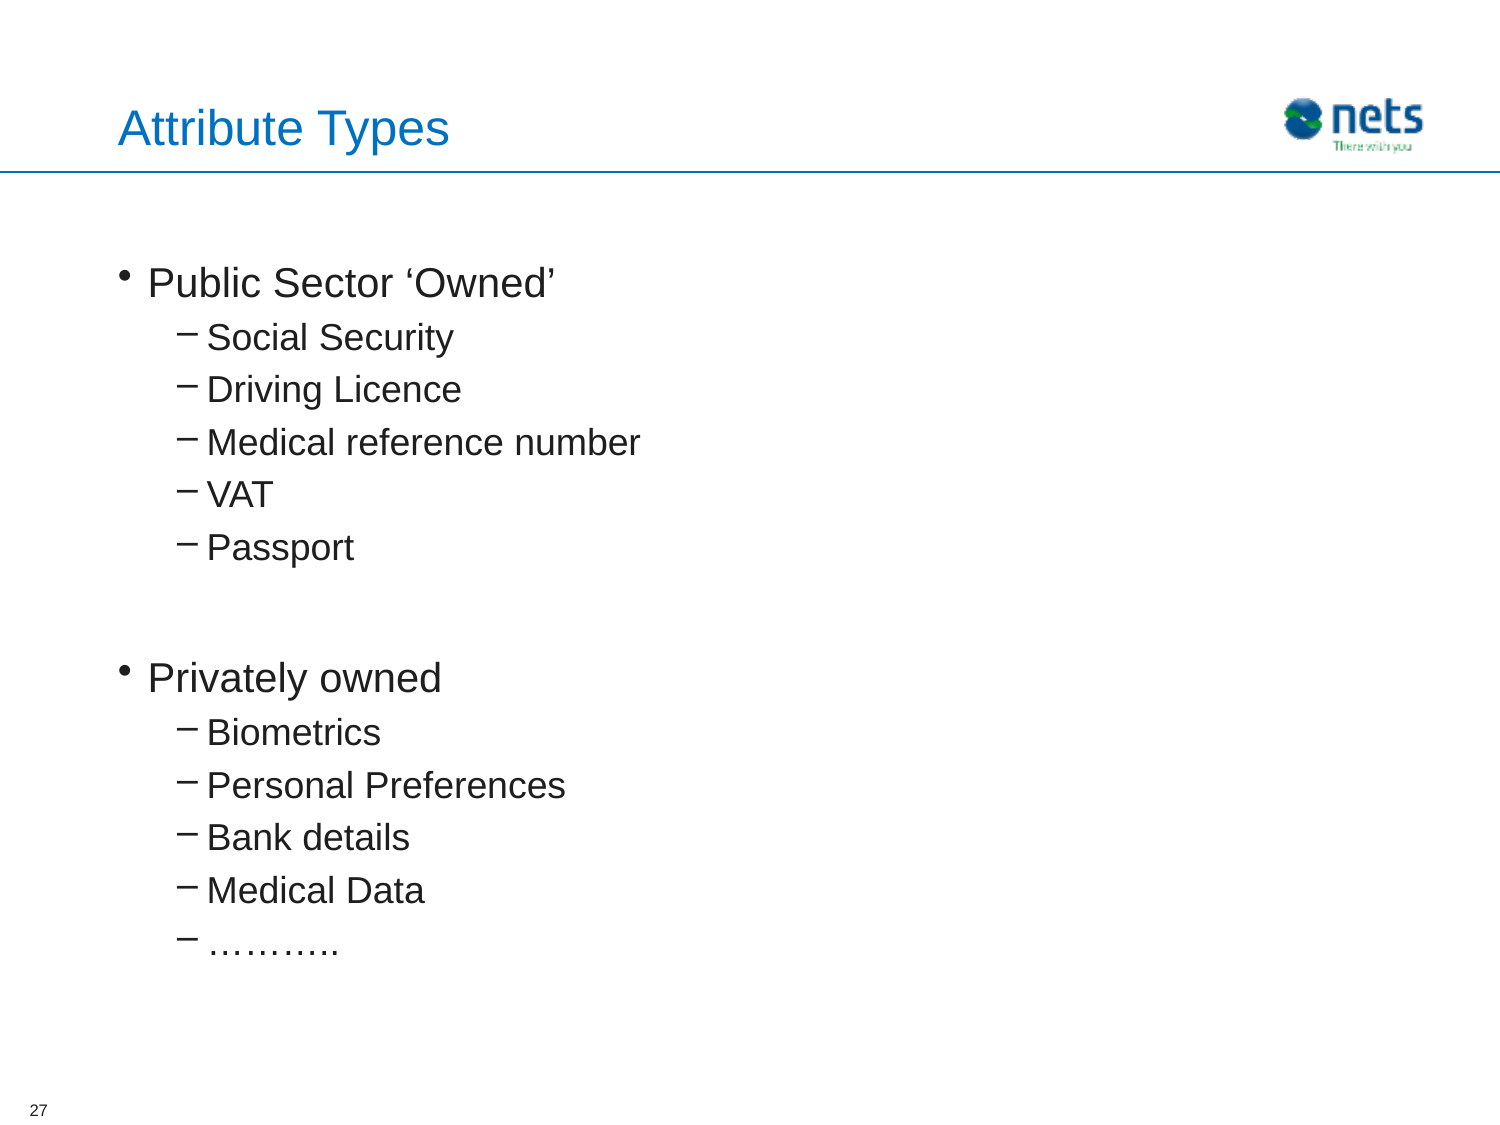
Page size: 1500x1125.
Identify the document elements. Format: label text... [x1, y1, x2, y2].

slide_number 27 [0, 1067, 89, 1125]
picture [1280, 90, 1424, 154]
title Attribute Types [58, 78, 1128, 174]
list Public Sector ‘Owned’ Social Security Driving Licence Medical reference number VAT Passport Privately owned Biometrics Personal Preferences Bank details Medical Data ……….. [58, 247, 1382, 978]
